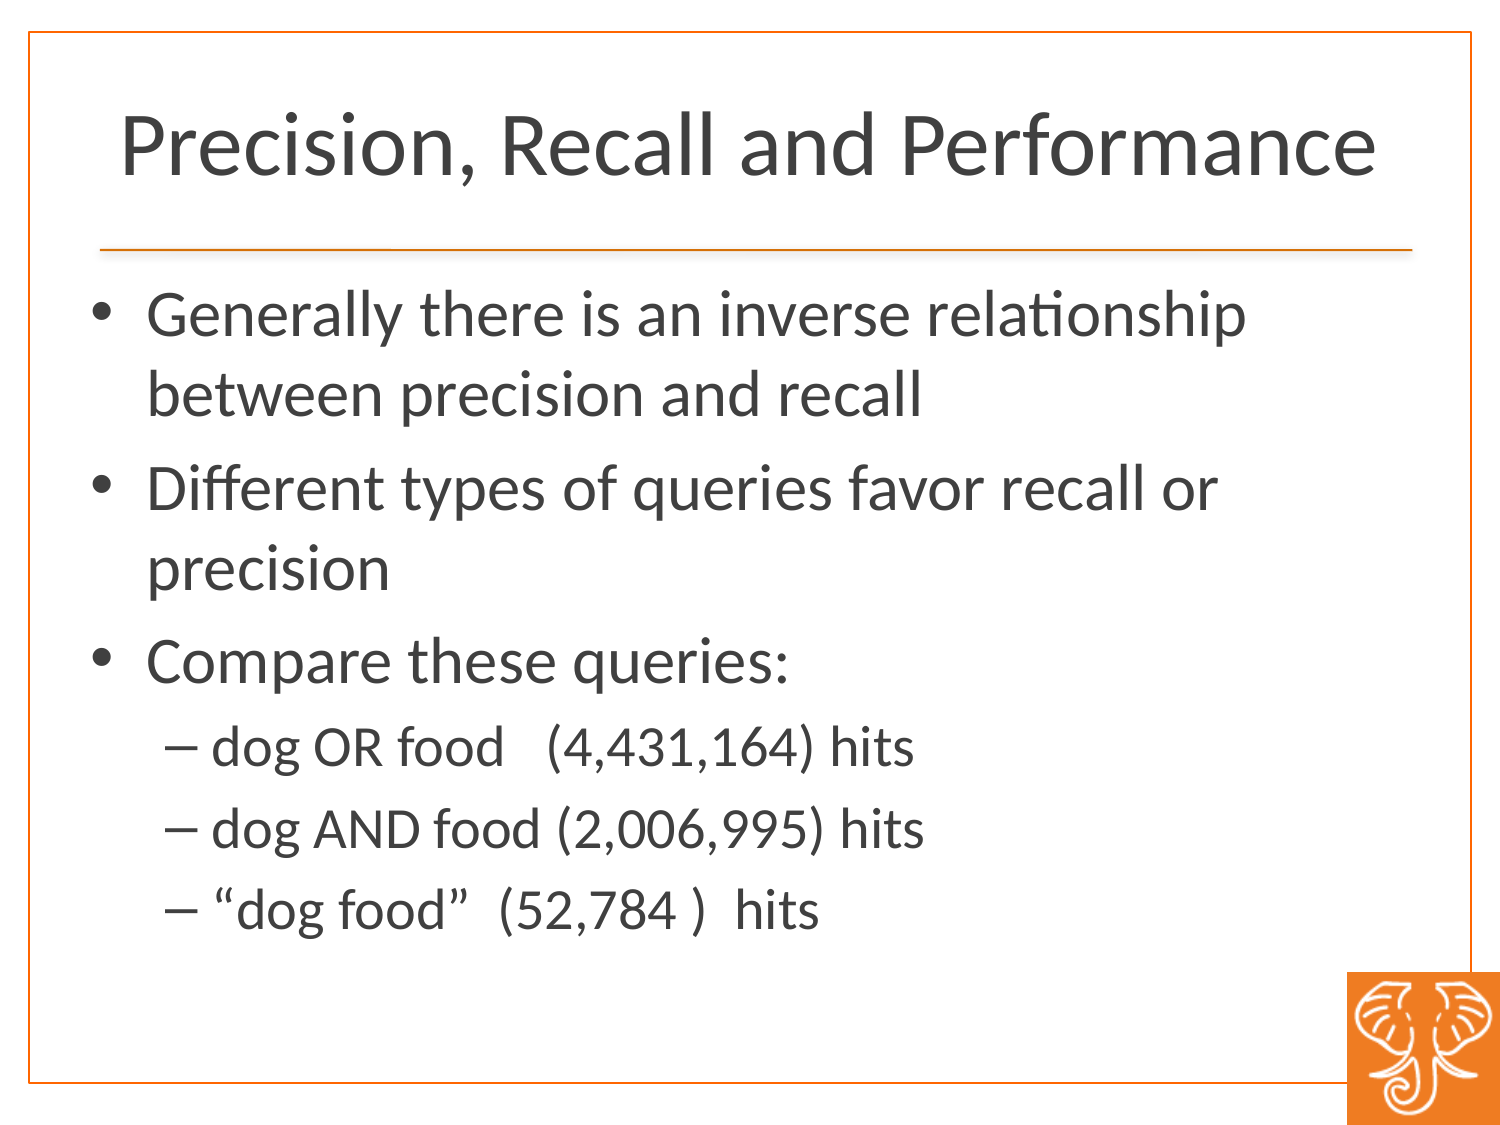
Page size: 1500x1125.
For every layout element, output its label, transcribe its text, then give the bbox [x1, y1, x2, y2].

picture [1347, 972, 1500, 1125]
title Precision, Recall and Performance [75, 45, 1425, 233]
list Generally there is an inverse relationship between precision and recall Different types of queries favor recall or precision Compare these queries: dog OR food (4,431,164) hits dog AND food (2,006,995) hits “dog food” (52,784 ) hits [75, 262, 1425, 1066]
